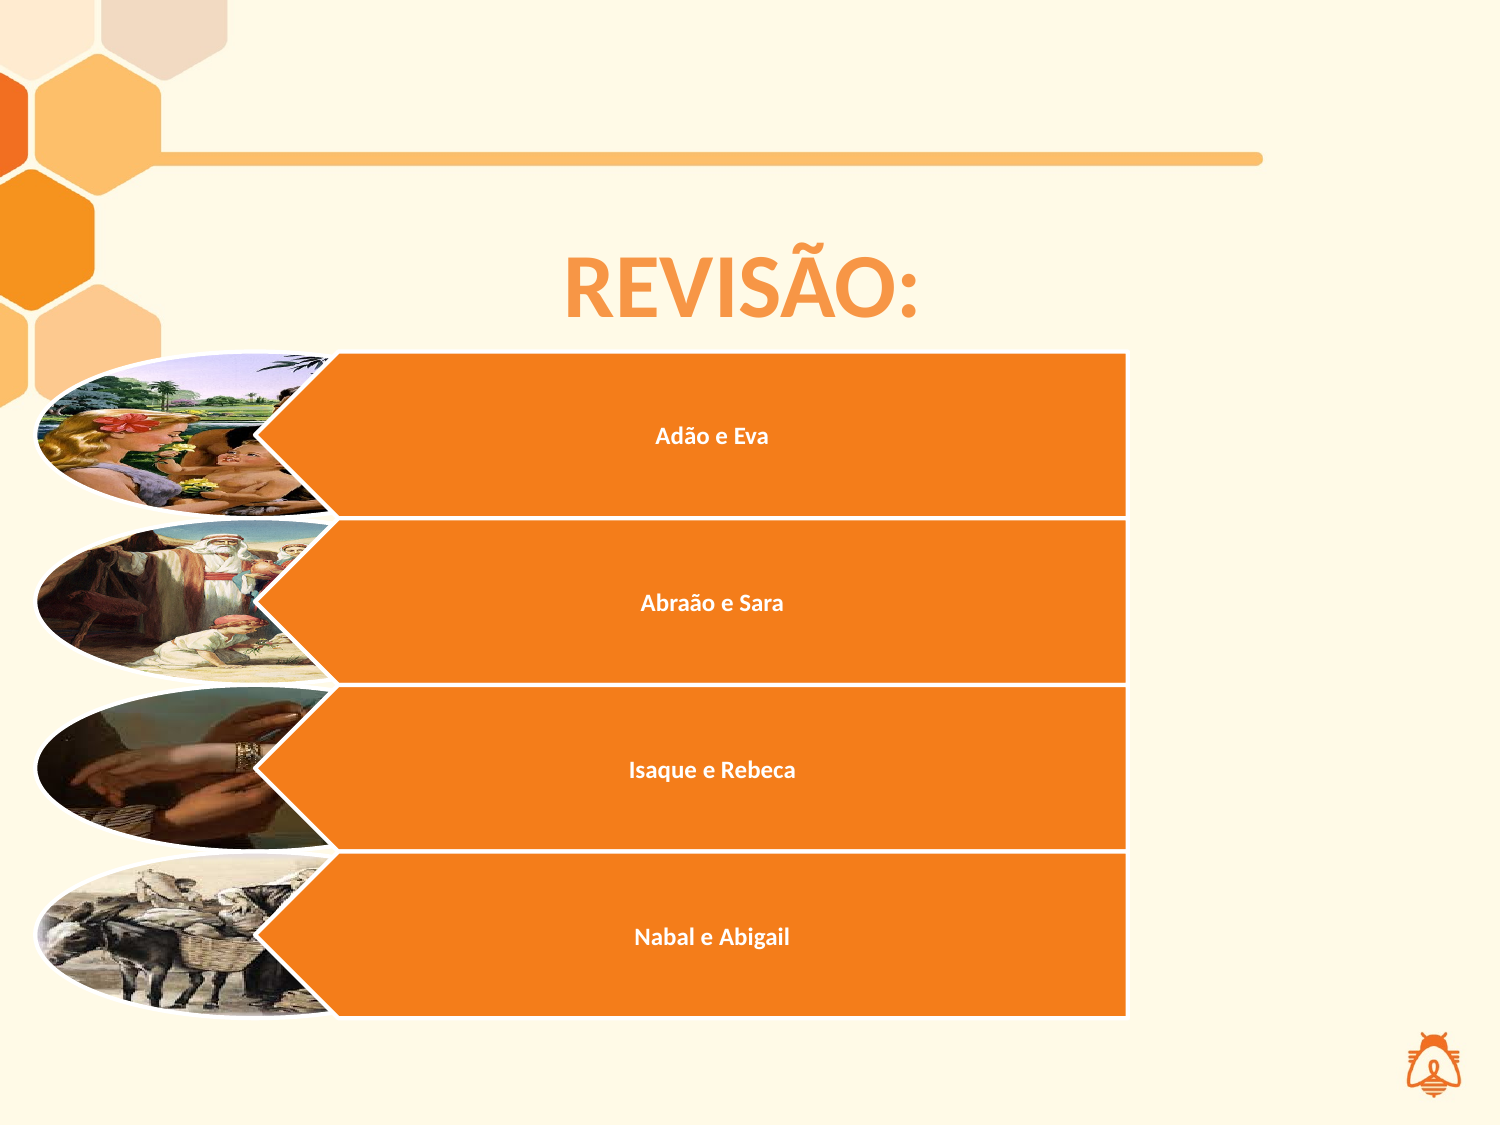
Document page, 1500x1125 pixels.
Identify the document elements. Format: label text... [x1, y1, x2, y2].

picture [0, 0, 1500, 1125]
title REVISÃO: [104, 198, 1381, 364]
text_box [34, 351, 1348, 1019]
